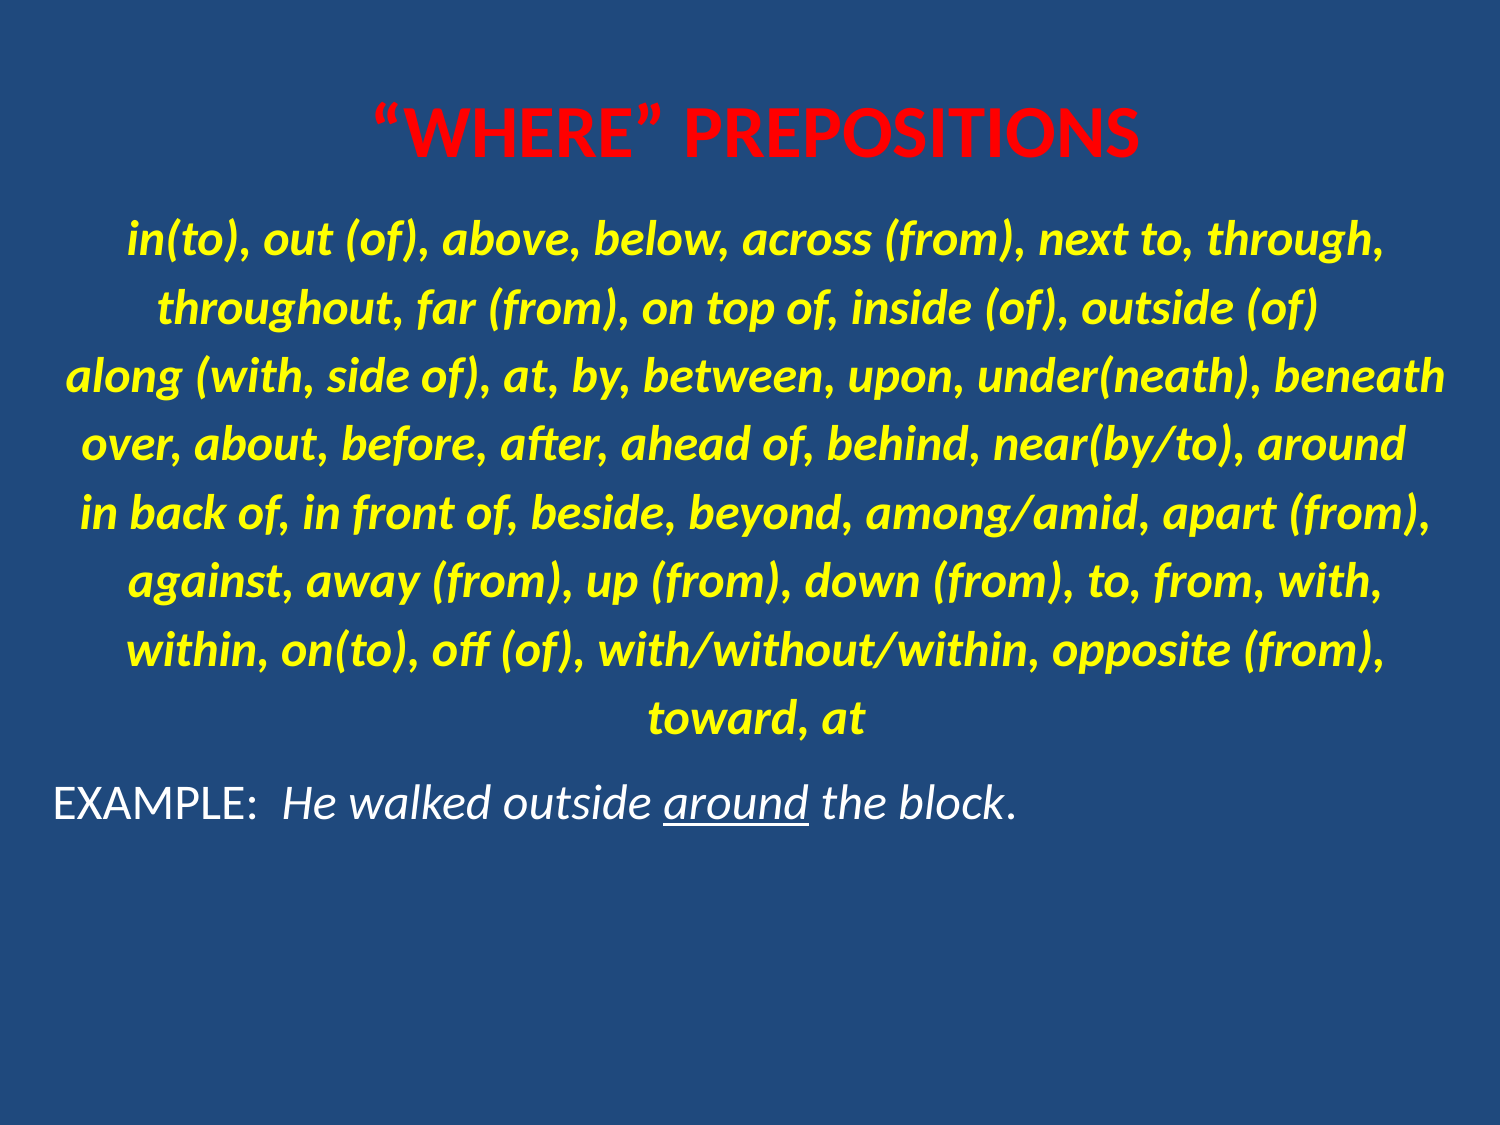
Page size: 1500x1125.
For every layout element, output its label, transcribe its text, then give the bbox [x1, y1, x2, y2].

text_box “Where” Prepositions in(to), out (of), above, below, across (from), next to, through, throughout, far (from), on top of, inside (of), outside (of) along (with, side of), at, by, between, upon, under(neath), beneath over, about, before, after, ahead of, behind, near(by/to), around in back of, in front of, beside, beyond, among/amid, apart (from), against, away (from), up (from), down (from), to, from, with, within, on(to), off (of), with/without/within, opposite (from), toward, at EXAMPLE: He walked outside around the block. [37, 74, 1475, 957]
